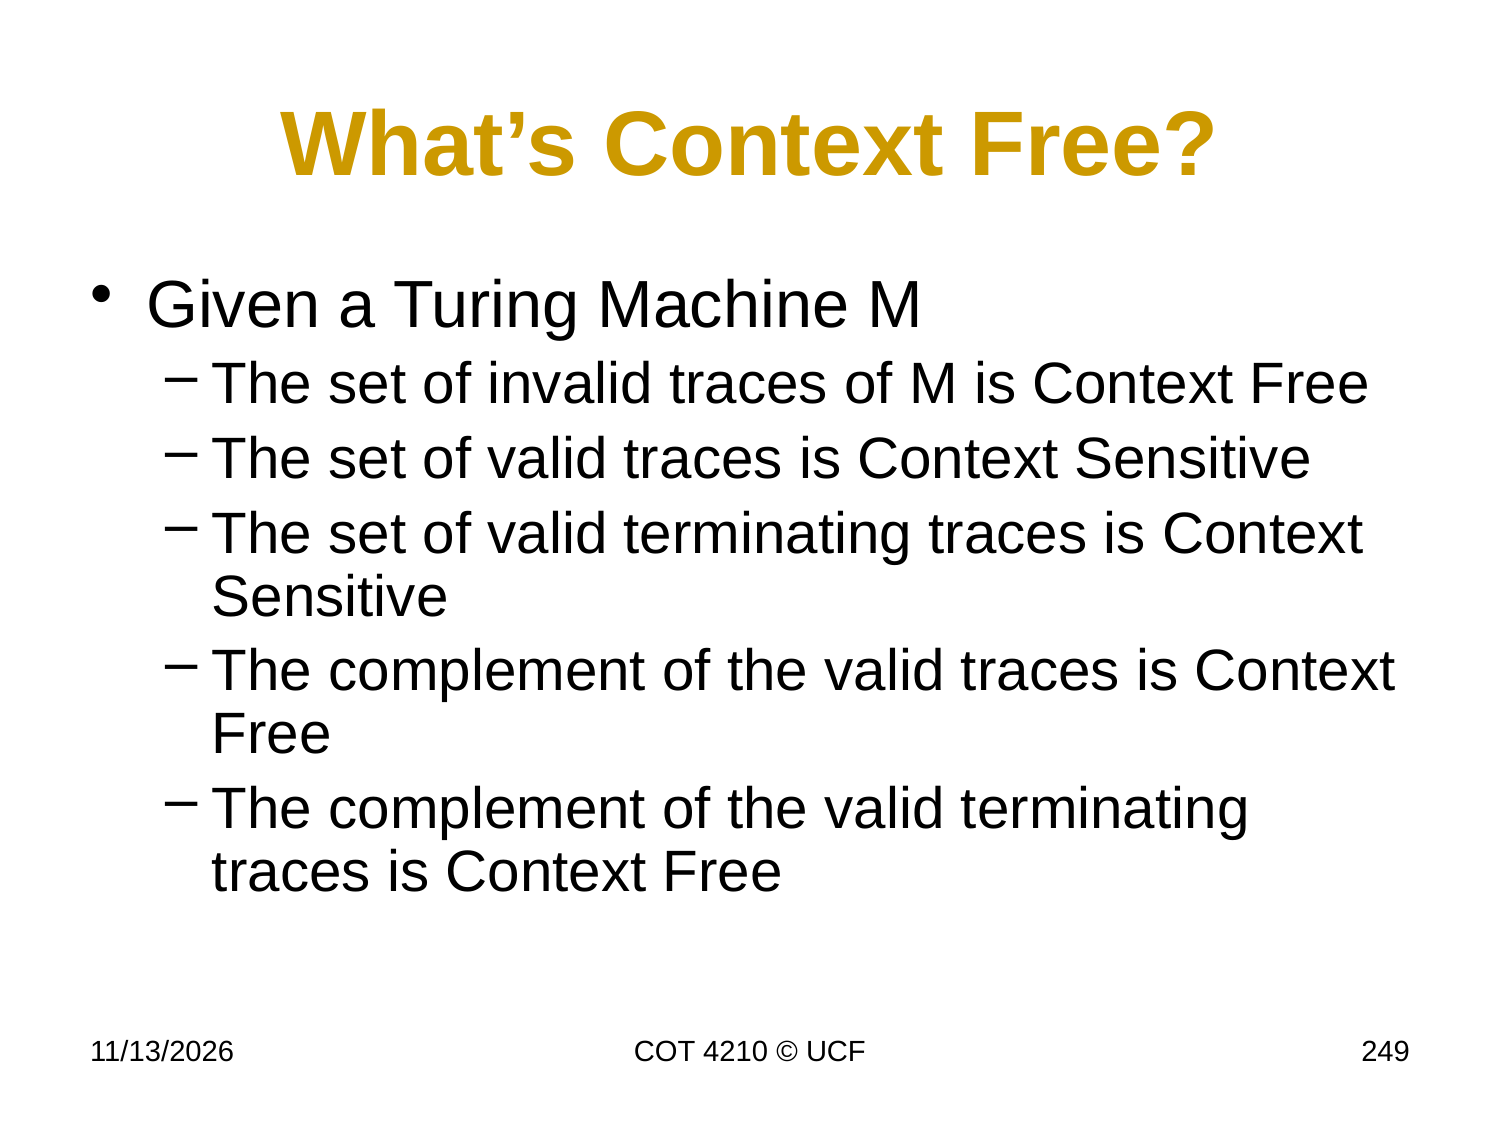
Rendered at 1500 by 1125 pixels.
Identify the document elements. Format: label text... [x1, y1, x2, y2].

footer COT 4210 © UCF [512, 1024, 988, 1103]
title What’s Context Free? [75, 45, 1425, 233]
slide_number 249 [1074, 1024, 1426, 1103]
list Given a Turing Machine M The set of invalid traces of M is Context Free The set of valid traces is Context Sensitive The set of valid terminating traces is Context Sensitive The complement of the valid traces is Context Free The complement of the valid terminating traces is Context Free [75, 262, 1425, 1005]
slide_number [74, 1024, 426, 1103]
